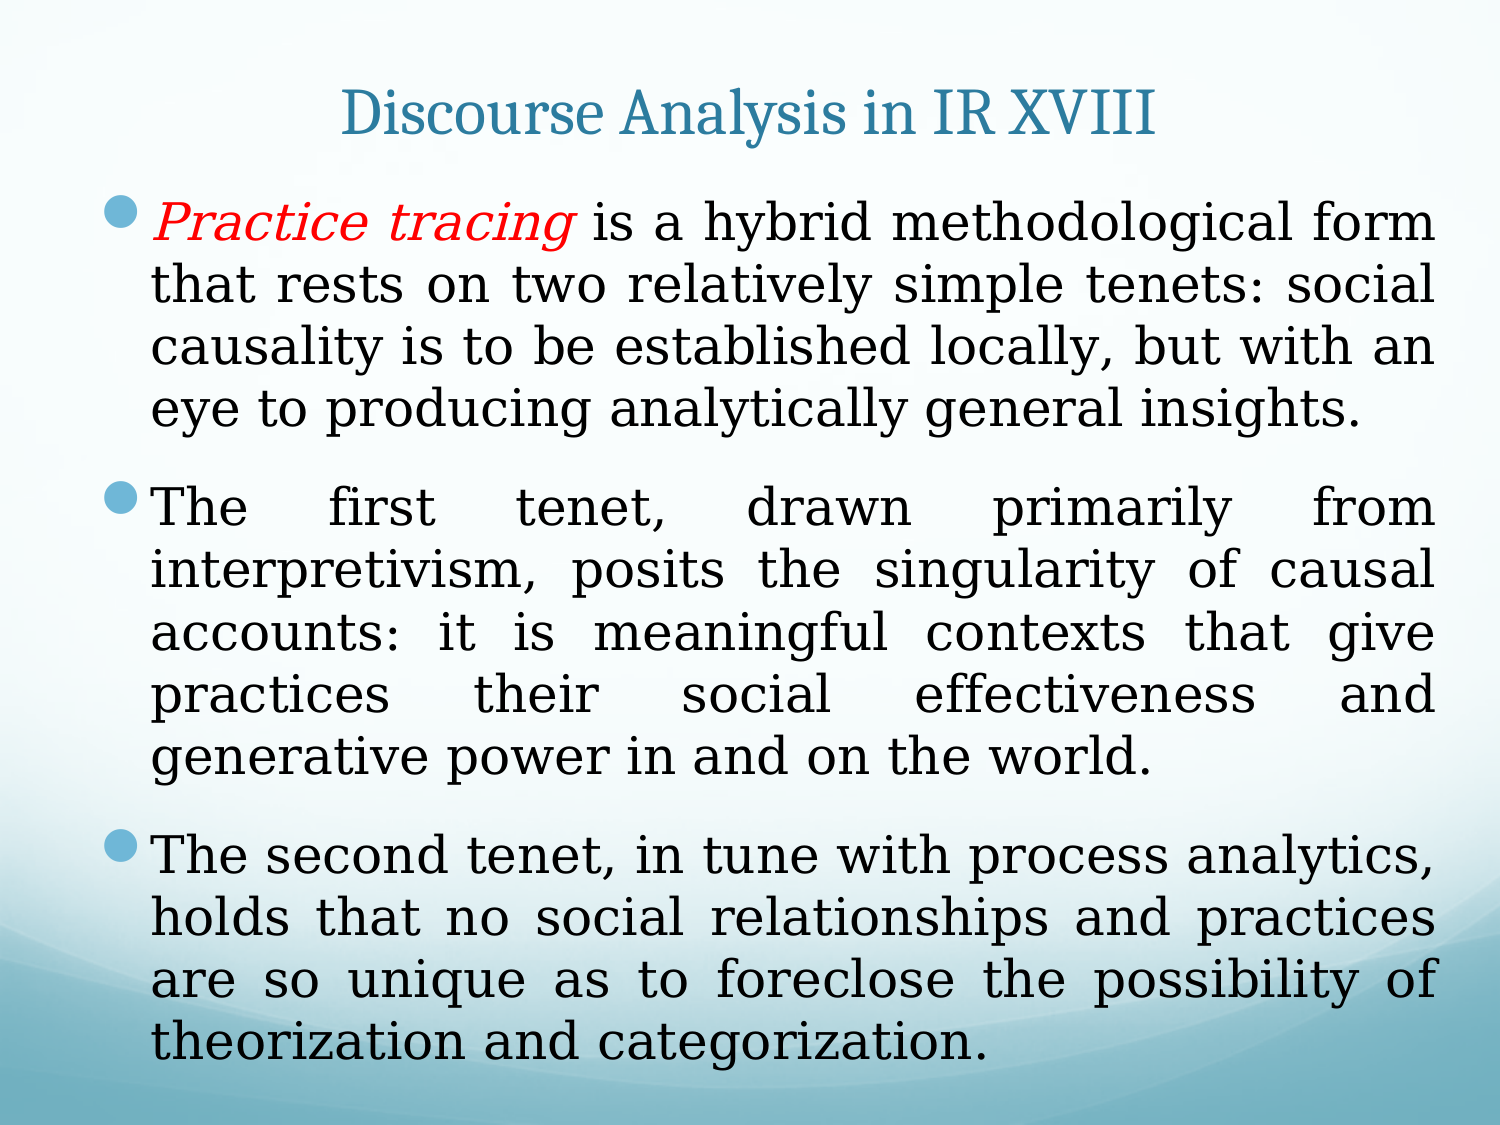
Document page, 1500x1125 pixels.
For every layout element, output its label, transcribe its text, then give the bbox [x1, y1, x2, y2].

title Discourse Analysis in IR XVIII [90, 52, 1410, 163]
list Practice tracing is a hybrid methodological form that rests on two relatively simple tenets: social causality is to be established locally, but with an eye to producing analytically general insights. The first tenet, drawn primarily from interpretivism, posits the singularity of causal accounts: it is meaningful contexts that give practices their social effectiveness and generative power in and on the world. The second tenet, in tune with process analytics, holds that no social relationships and practices are so unique as to foreclose the possibility of theorization and categorization. [84, 180, 1453, 1105]
